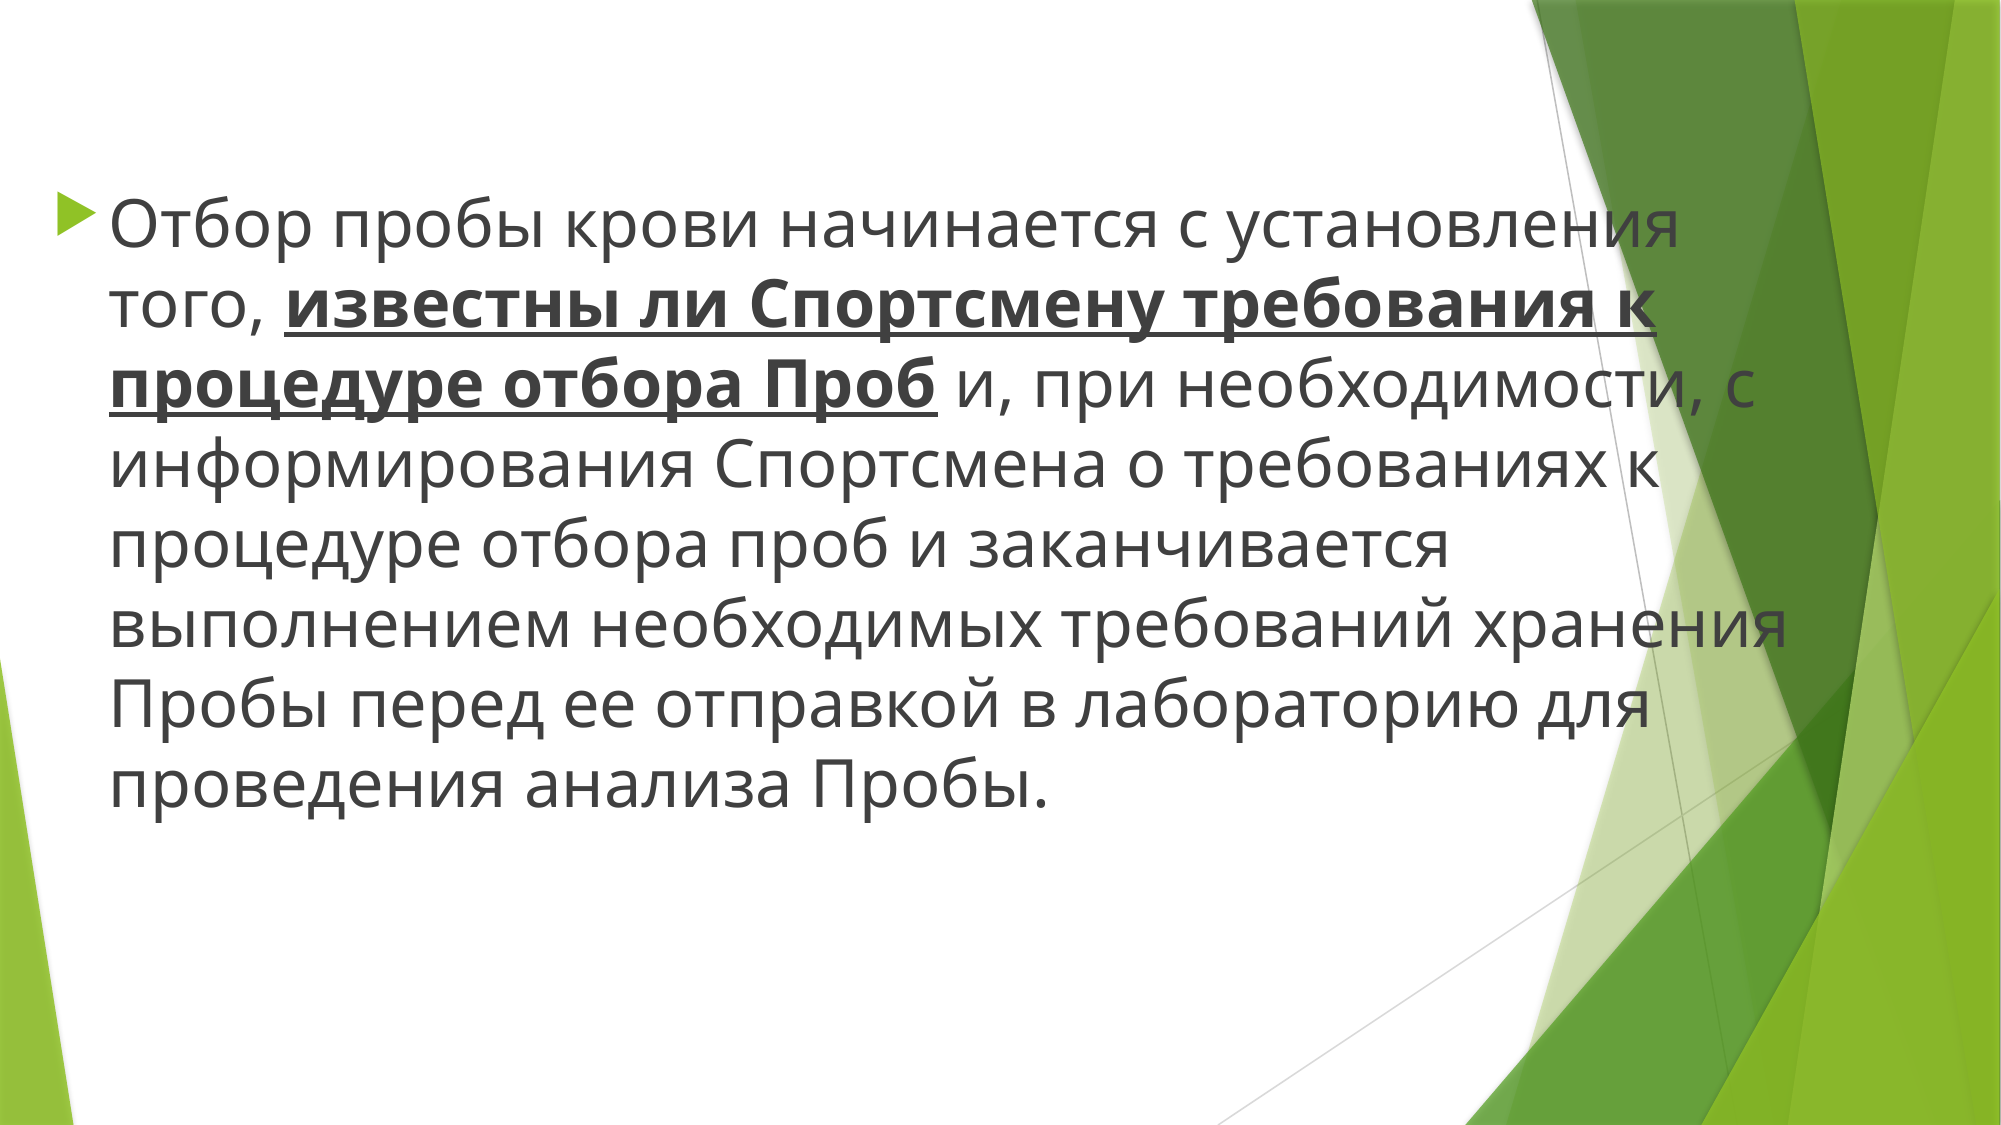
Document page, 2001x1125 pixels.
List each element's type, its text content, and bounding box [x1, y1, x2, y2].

list Отбор пробы крови начинается с установления того, известны ли Спортсмену требования к процедуре отбора Проб и, при необходимости, с информирования Спортсмена о требованиях к процедуре отбора проб и заканчивается выполнением необходимых требований хранения Пробы перед ее отправкой в лабораторию для проведения анализа Пробы. [37, 172, 1819, 992]
